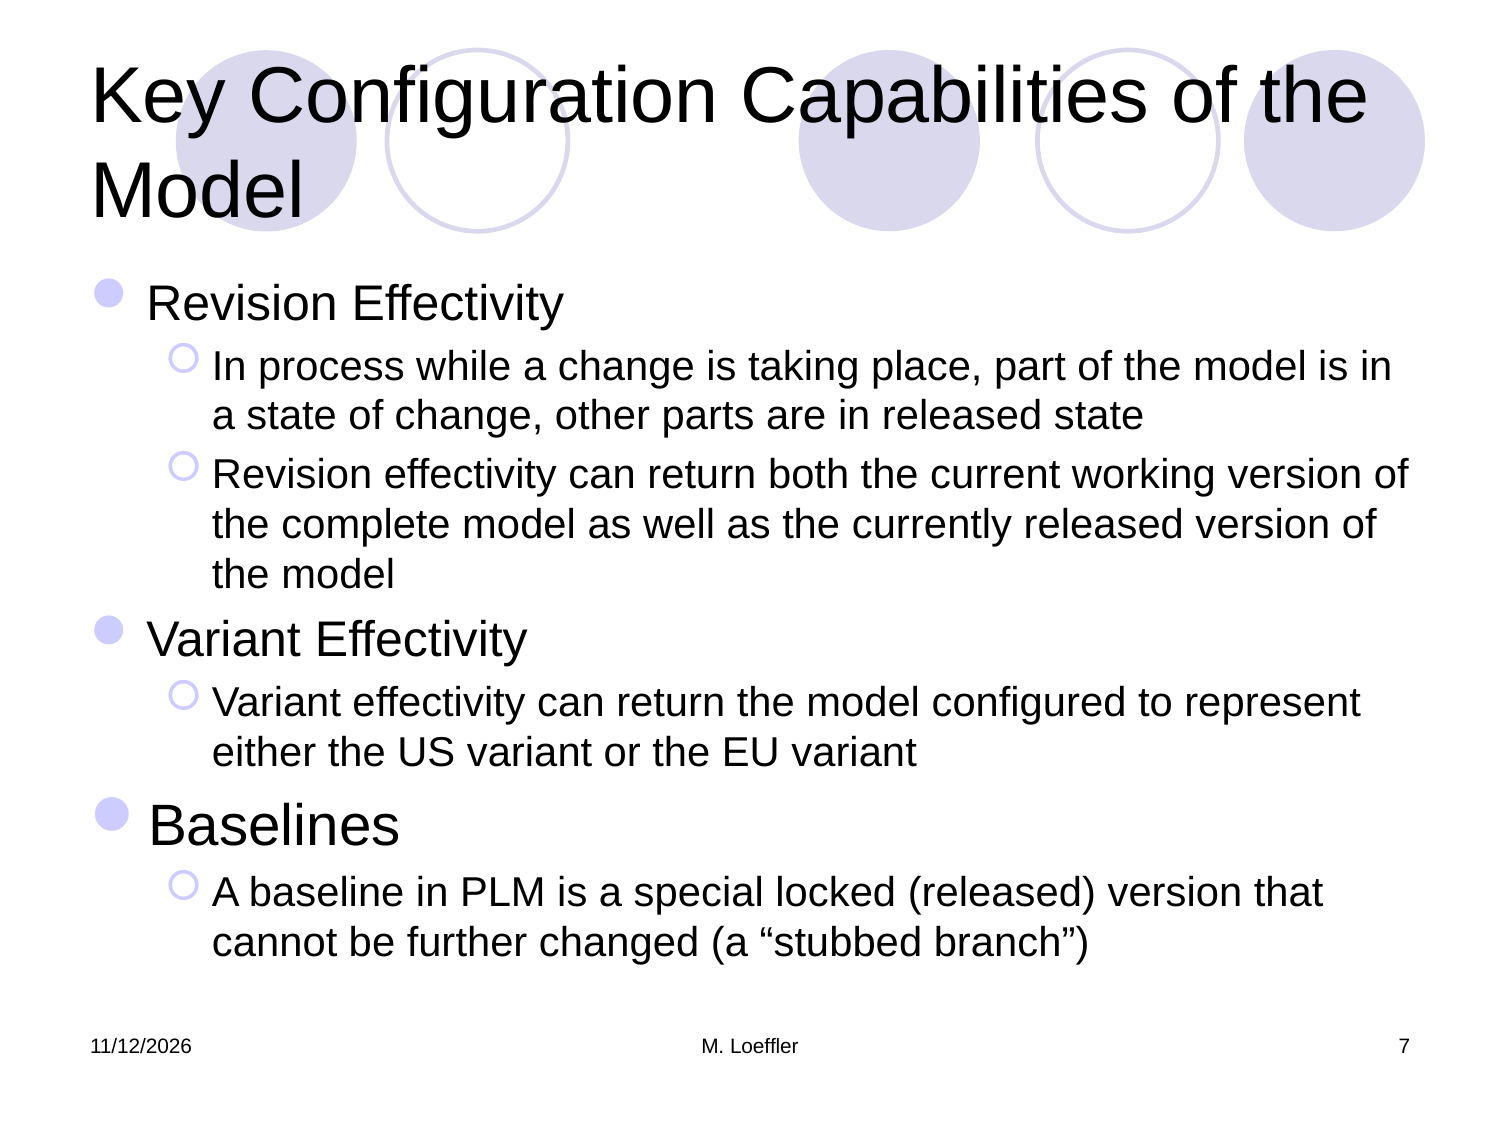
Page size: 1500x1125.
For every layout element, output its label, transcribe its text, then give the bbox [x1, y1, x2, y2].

slide_number 7 [1074, 1024, 1426, 1101]
title Key Configuration Capabilities of the Model [74, 44, 1426, 233]
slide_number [74, 1024, 426, 1101]
list Revision Effectivity In process while a change is taking place, part of the model is in a state of change, other parts are in released state Revision effectivity can return both the current working version of the complete model as well as the currently released version of the model Variant Effectivity Variant effectivity can return the model configured to represent either the US variant or the EU variant Baselines A baseline in PLM is a special locked (released) version that cannot be further changed (a “stubbed branch”) [74, 262, 1426, 1006]
footer M. Loeffler [512, 1024, 988, 1101]
